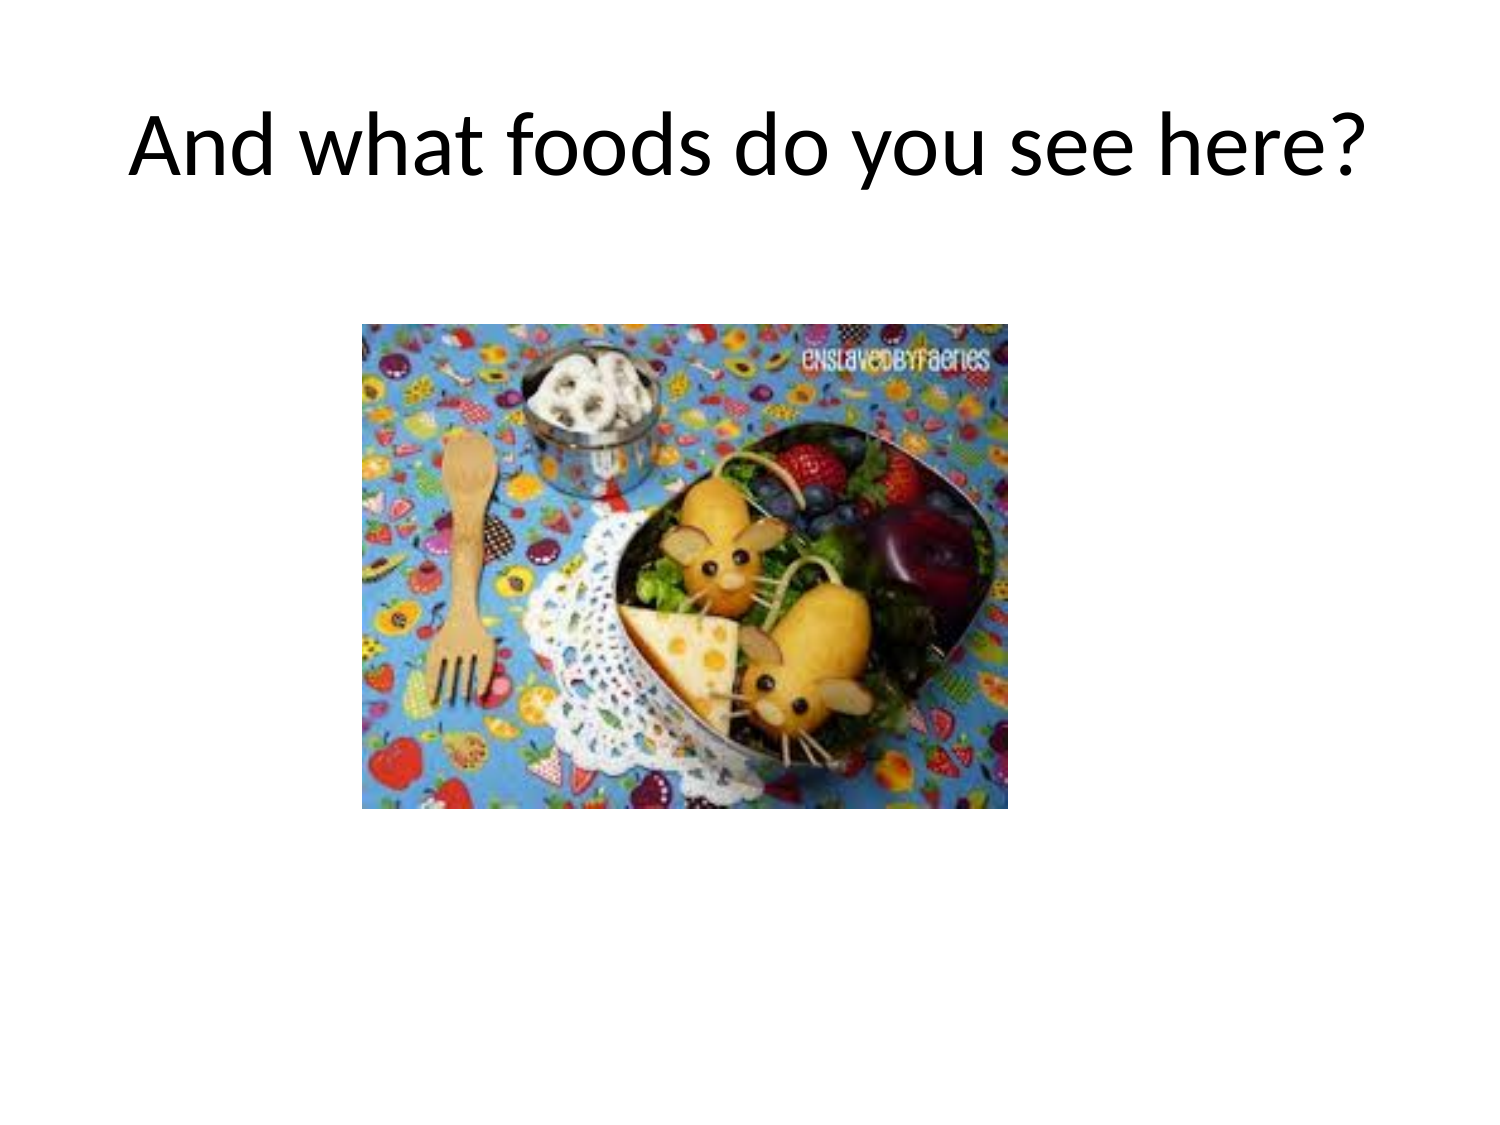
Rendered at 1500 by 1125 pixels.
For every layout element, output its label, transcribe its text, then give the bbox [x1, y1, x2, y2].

title And what foods do you see here? [75, 45, 1425, 233]
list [362, 324, 1008, 809]
